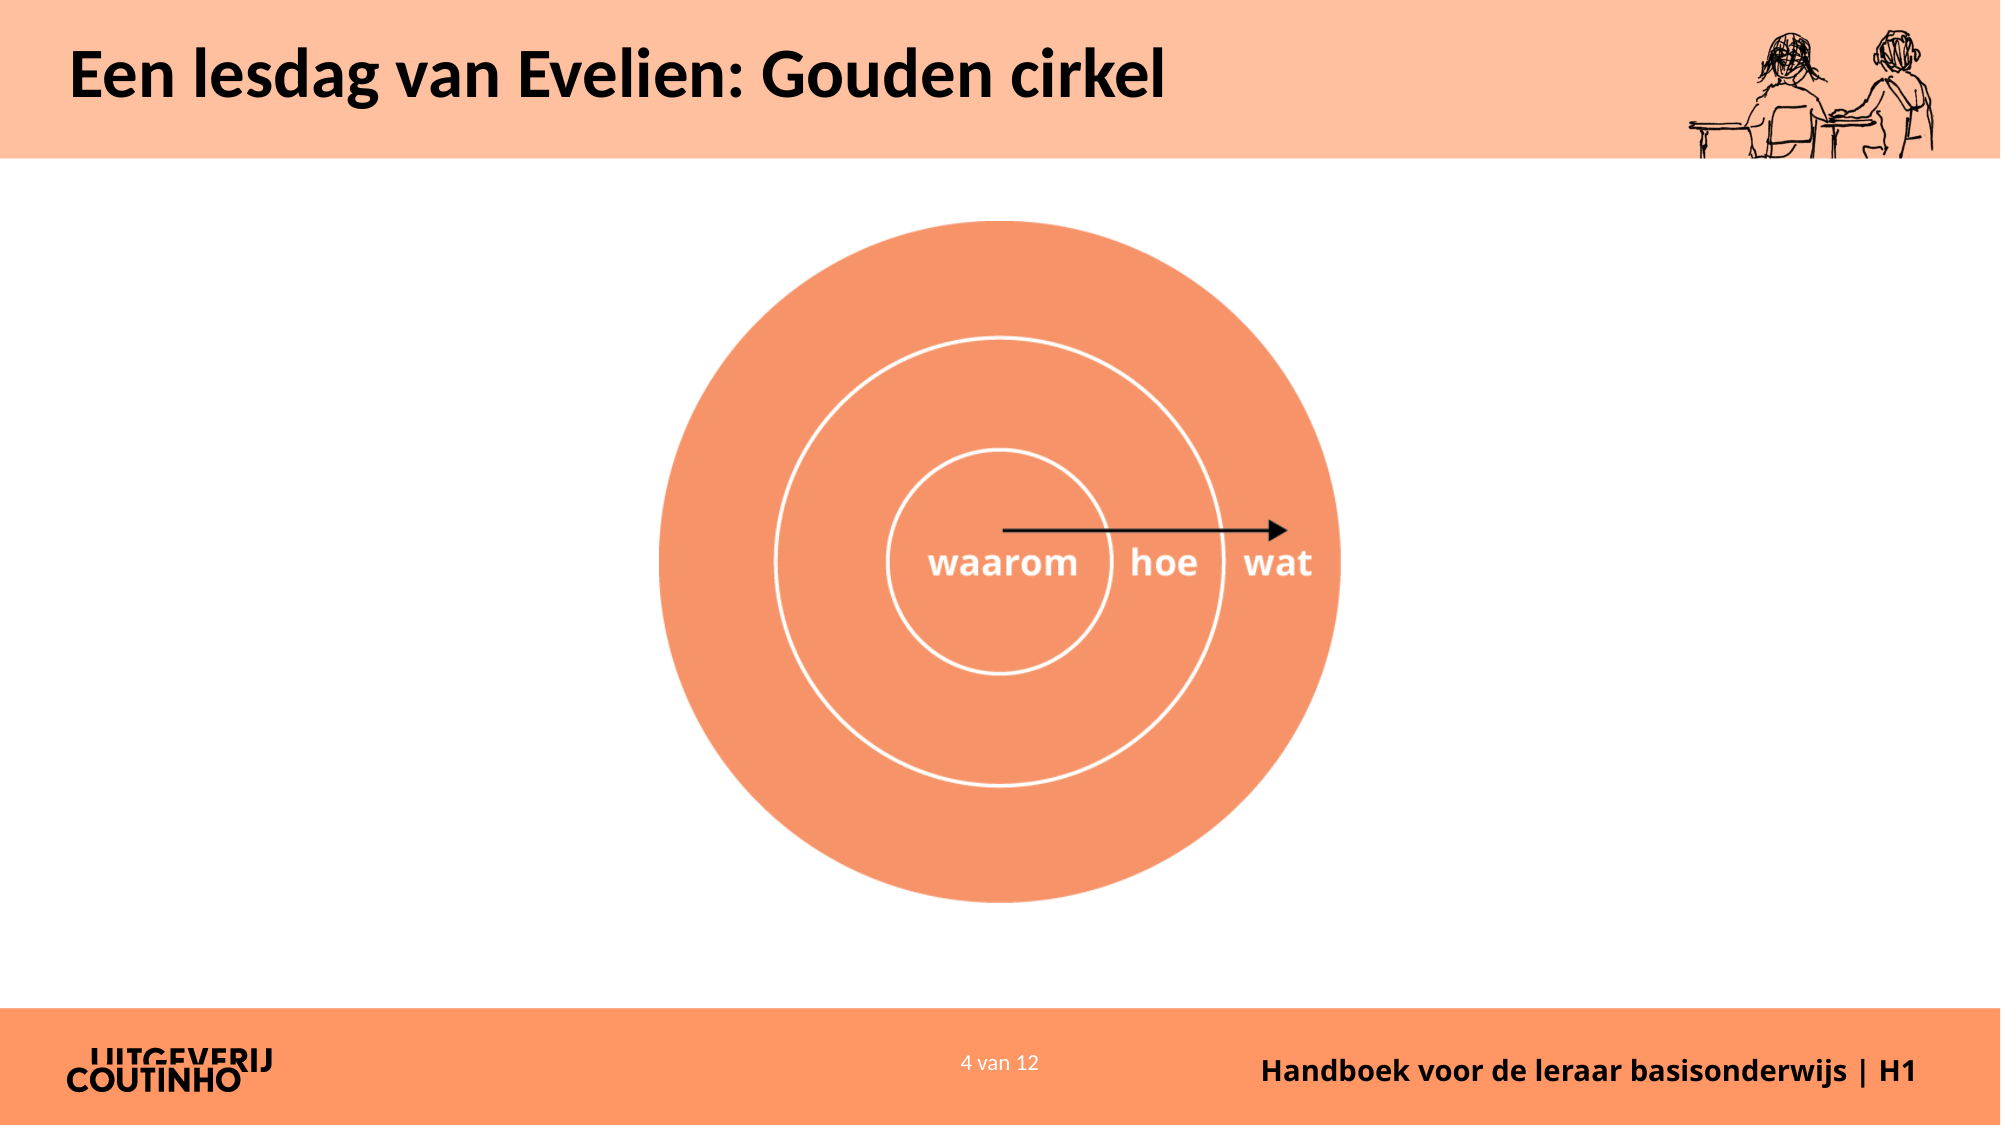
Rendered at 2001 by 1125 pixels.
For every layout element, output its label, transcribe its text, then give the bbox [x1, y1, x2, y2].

title Een lesdag van Evelien: Gouden cirkel [55, 19, 1945, 126]
picture [0, 0, 2001, 1125]
